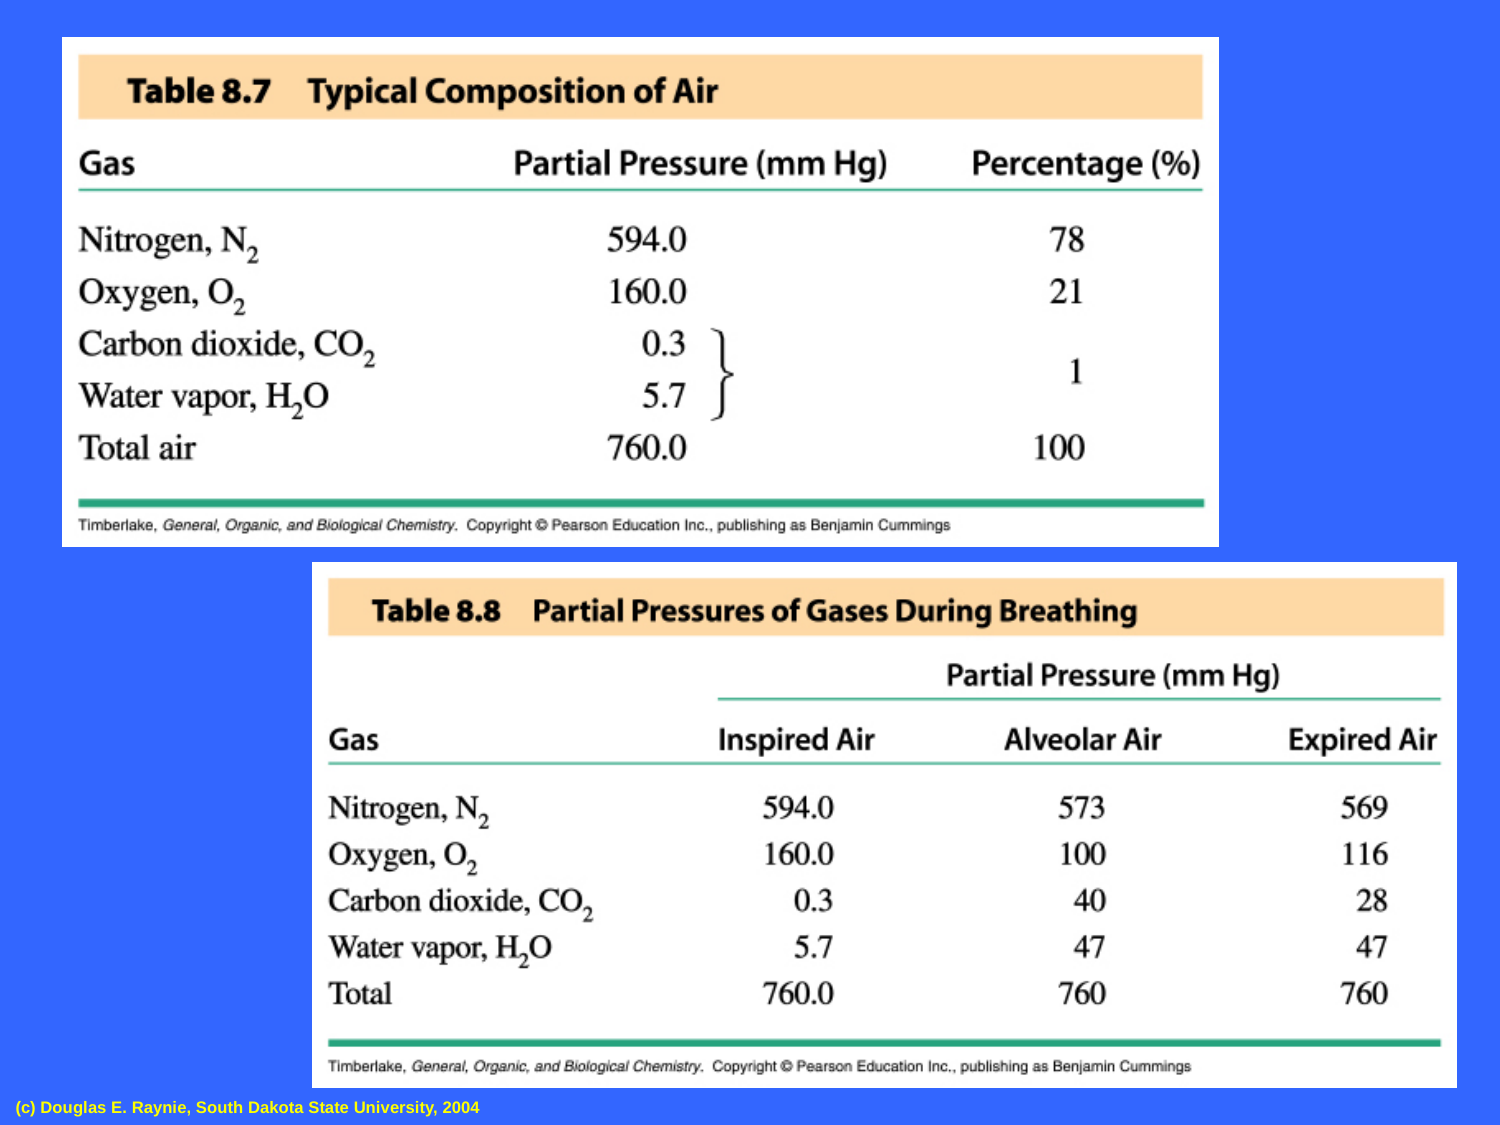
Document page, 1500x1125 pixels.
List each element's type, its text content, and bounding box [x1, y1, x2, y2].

text_box (c) Douglas E. Raynie, South Dakota State University, 2004 [0, 1089, 496, 1125]
picture [312, 562, 1457, 1088]
picture [62, 37, 1219, 548]
